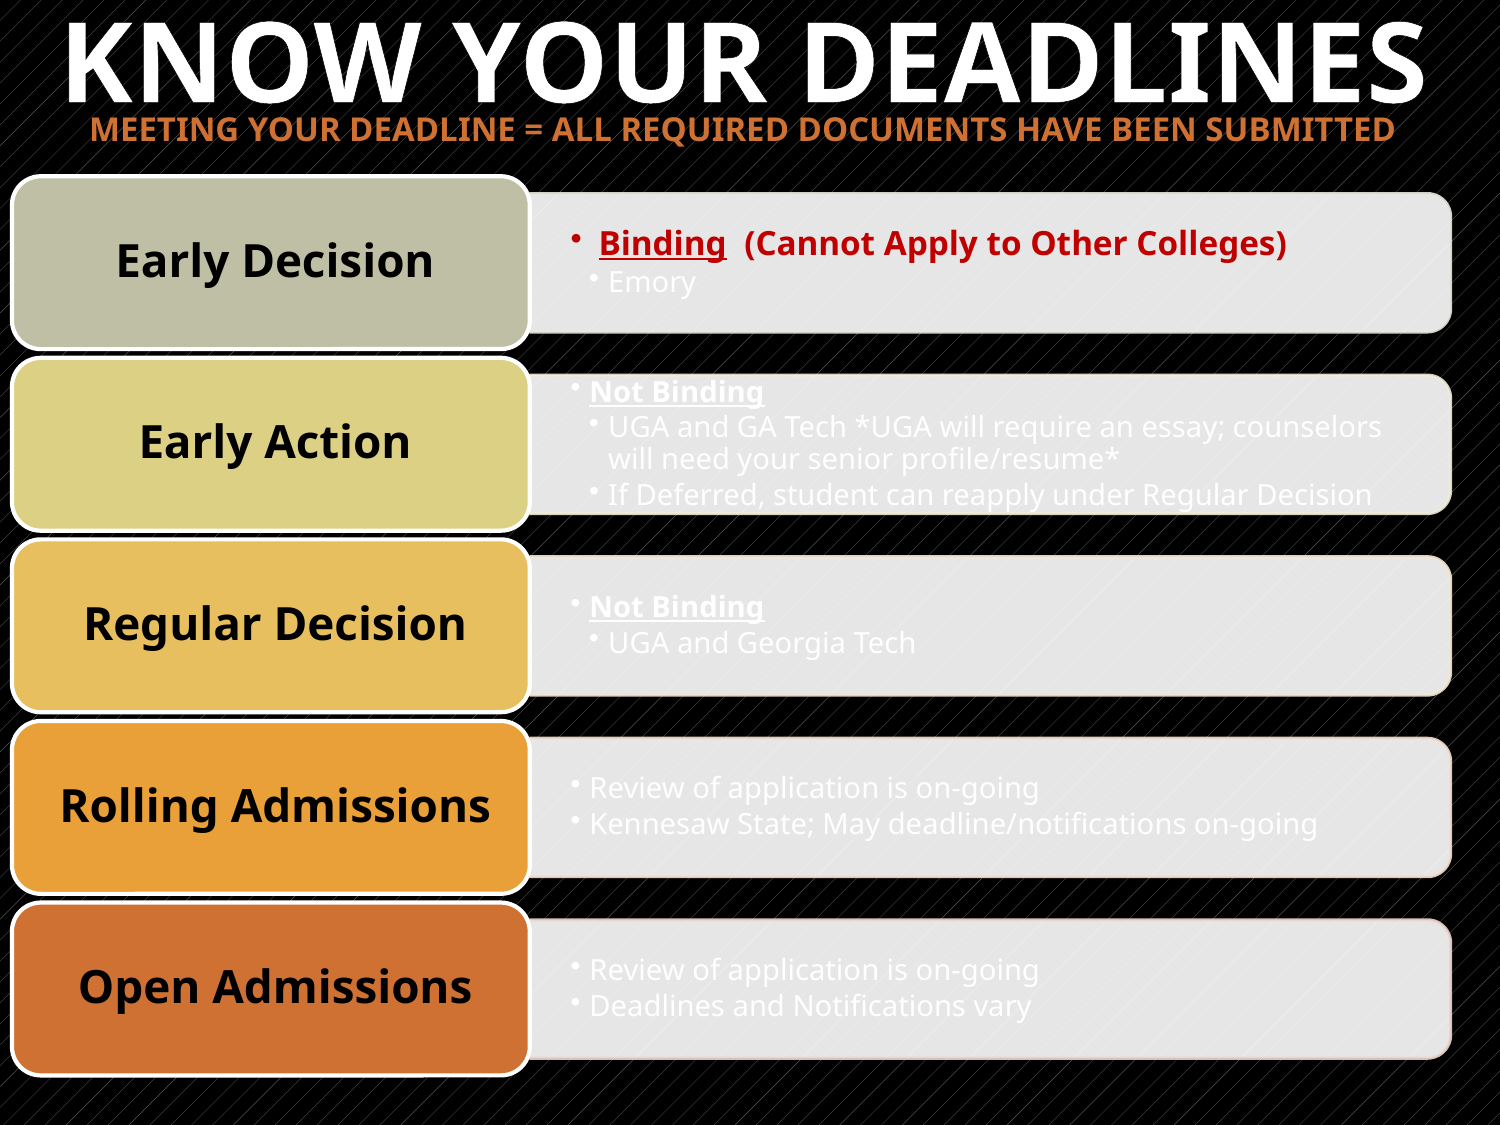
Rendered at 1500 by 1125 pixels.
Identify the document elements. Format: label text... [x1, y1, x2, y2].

text_box KNOW YOUR DEADLINES [43, 0, 1444, 133]
title Meeting Your Deadline = ALL Required Documents have been Submitted [0, 45, 1488, 213]
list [11, 175, 1451, 1077]
